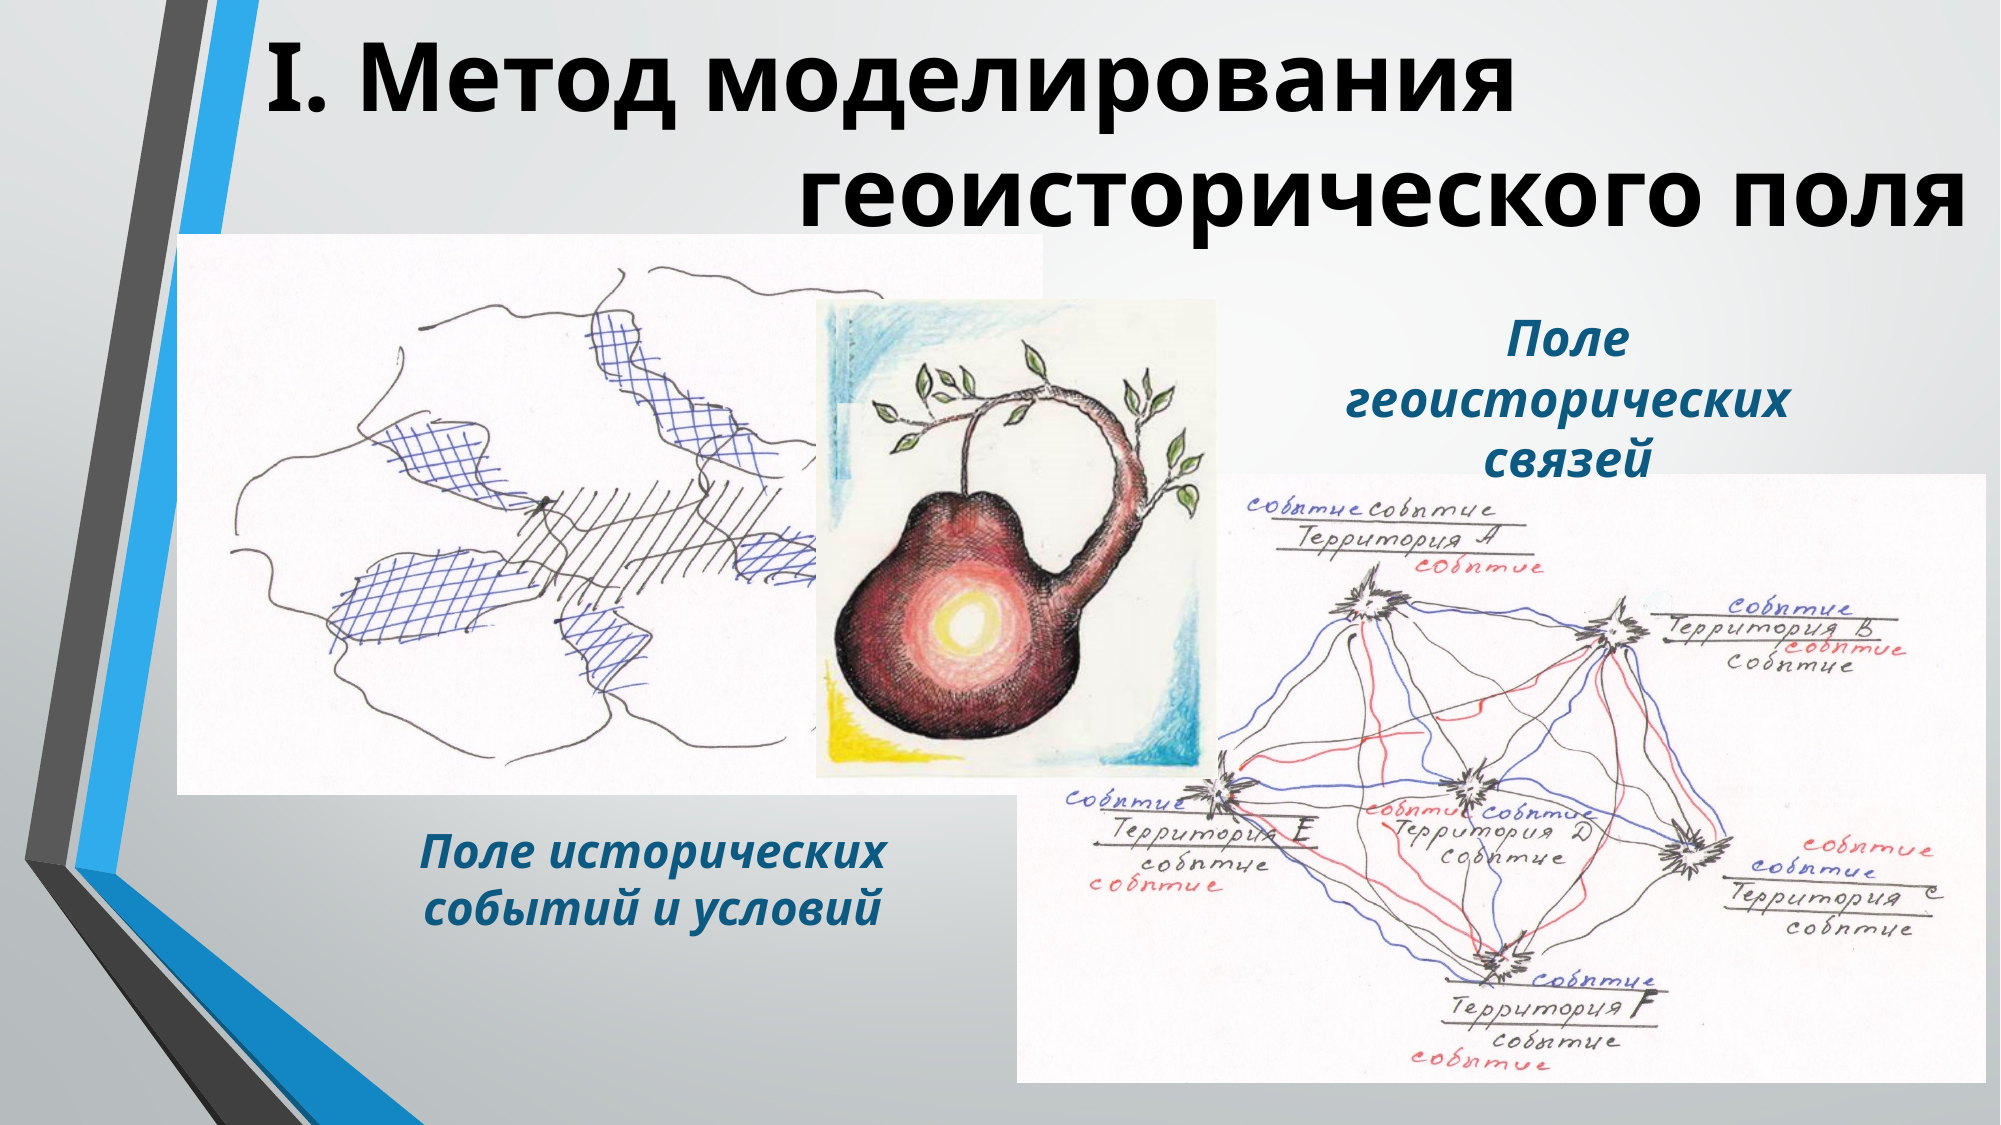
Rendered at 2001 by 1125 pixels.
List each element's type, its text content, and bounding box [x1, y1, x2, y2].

picture [177, 234, 1986, 1083]
text_box I. Метод моделирования геоисторического поля [251, 26, 1986, 235]
text_box Поле геоисторических связей [1292, 297, 1845, 474]
text_box Поле исторических событий и условий [377, 796, 930, 978]
